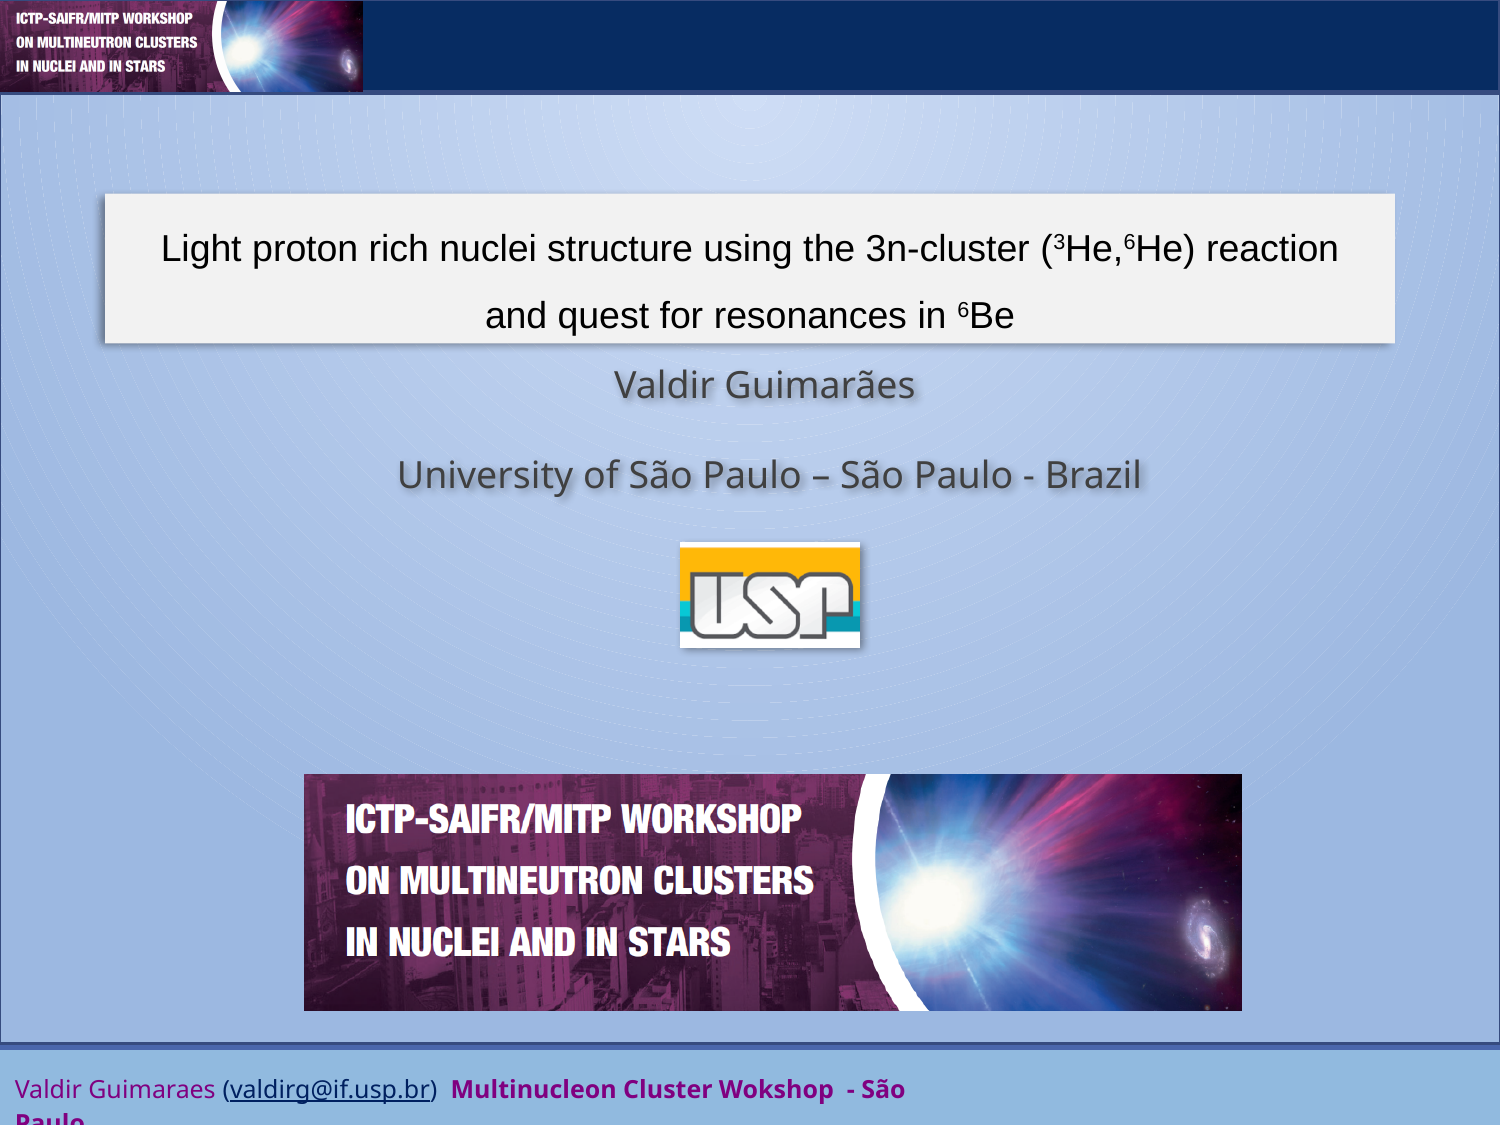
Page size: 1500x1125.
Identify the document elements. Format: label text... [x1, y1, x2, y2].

picture [0, 1, 363, 92]
text_box Light proton rich nuclei structure using the 3n-cluster (3He,6He) reaction and quest for resonances in 6Be [105, 193, 1395, 344]
picture [303, 774, 1243, 1011]
picture [679, 542, 861, 649]
text_box [0, 92, 1500, 1045]
text_box Valdir Guimarães University of São Paulo – São Paulo - Brazil [325, 354, 1214, 503]
